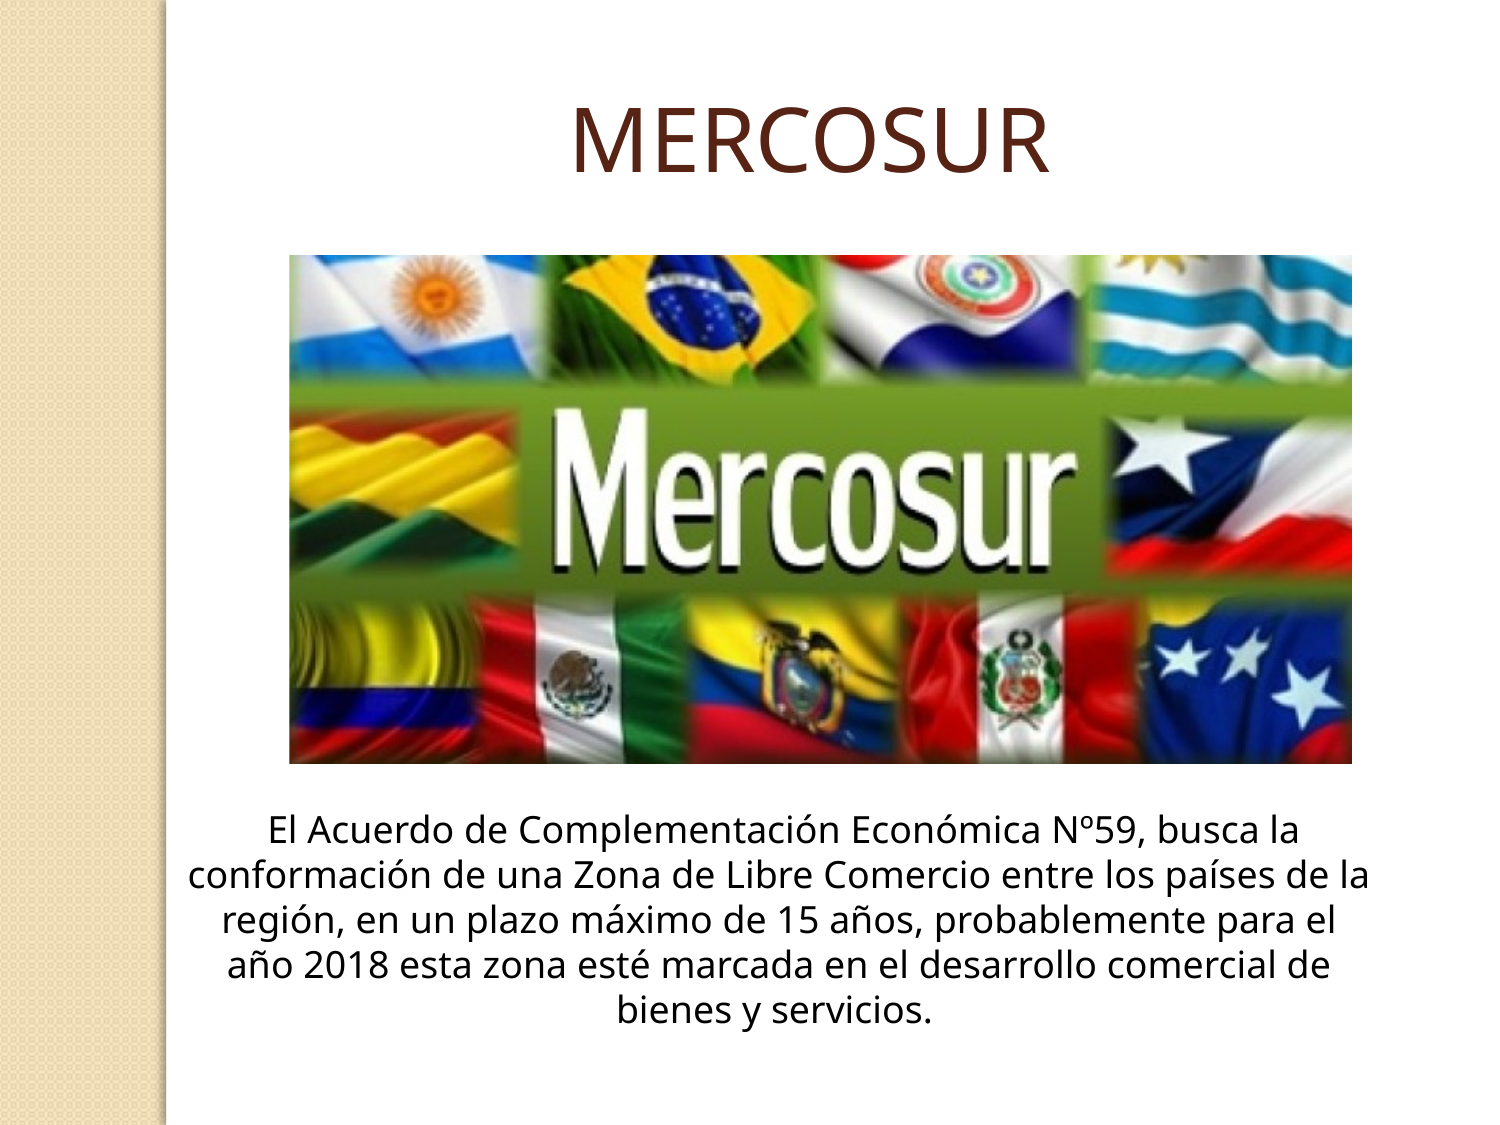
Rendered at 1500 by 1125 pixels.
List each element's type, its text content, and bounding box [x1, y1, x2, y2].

text_box MERCOSUR [194, 42, 1425, 231]
picture [1273, 255, 1352, 279]
text_box El Acuerdo de Complementación Económica Nº59, busca la conformación de una Zona de Libre Comercio entre los países de la región, en un plazo máximo de 15 años, probablemente para el año 2018 esta zona esté marcada en el desarrollo comercial de bienes y servicios. [171, 798, 1388, 1039]
picture [288, 255, 1352, 764]
